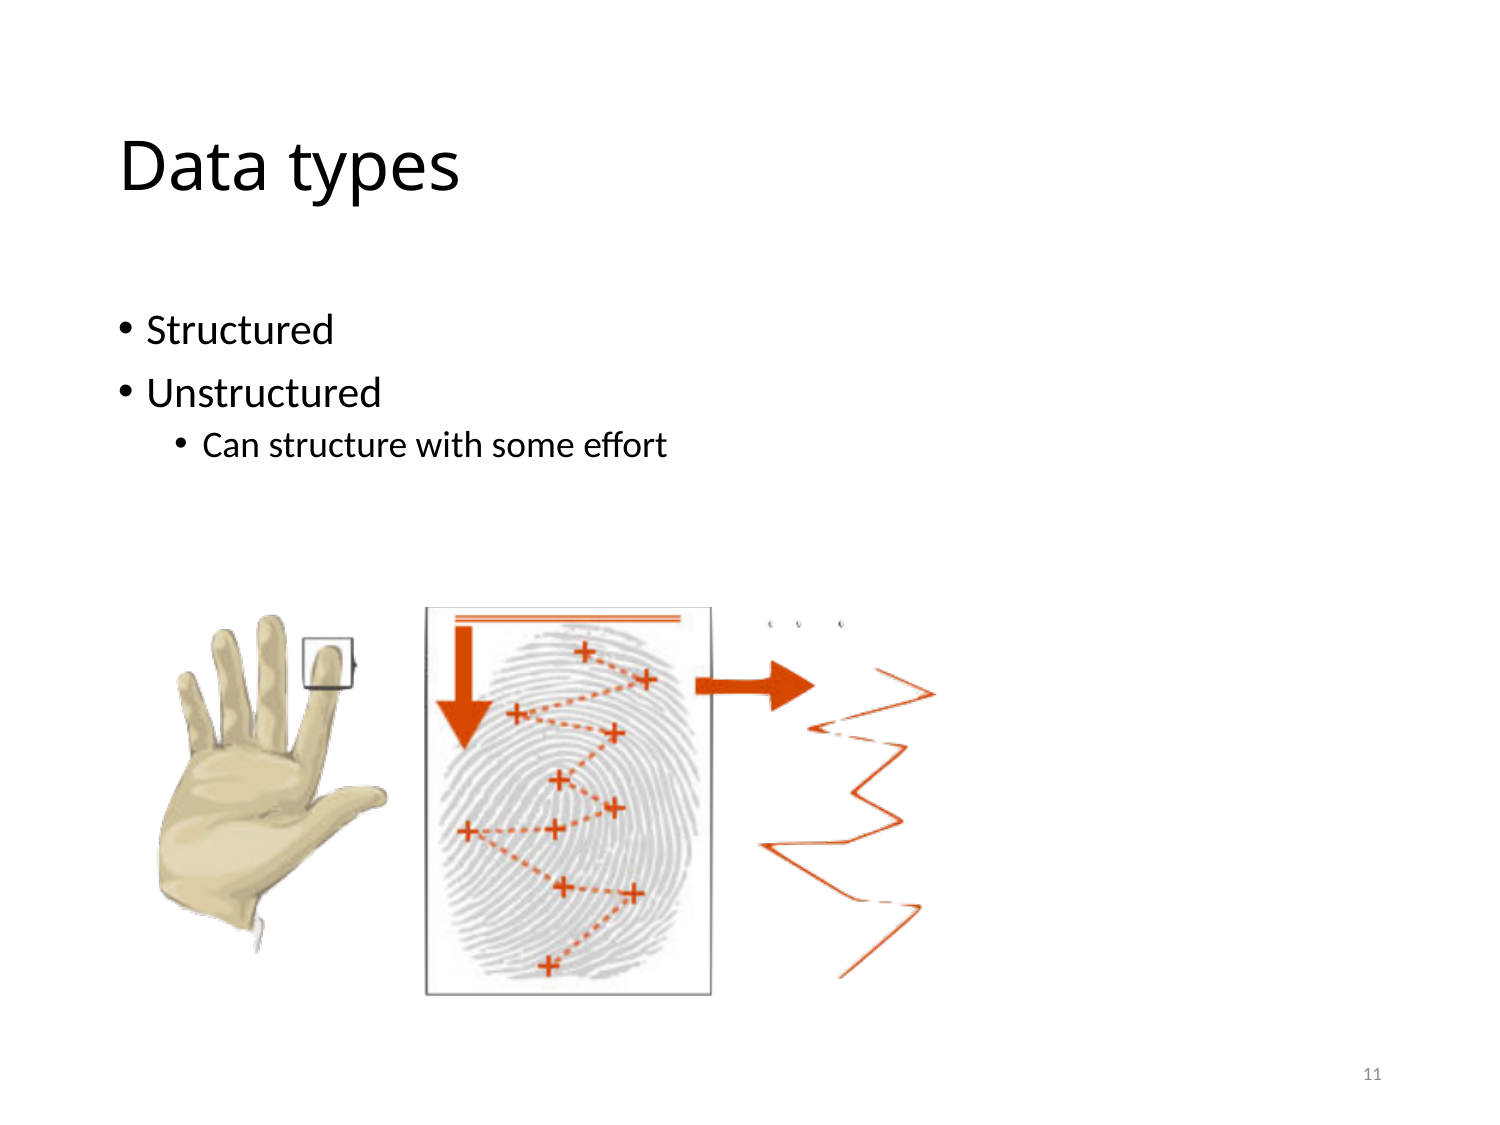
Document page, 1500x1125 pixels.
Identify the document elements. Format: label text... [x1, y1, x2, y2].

list Structured Unstructured Can structure with some effort [103, 299, 1397, 1014]
slide_number 11 [1059, 1042, 1397, 1103]
picture [103, 606, 974, 1014]
title Data types [103, 59, 1397, 278]
